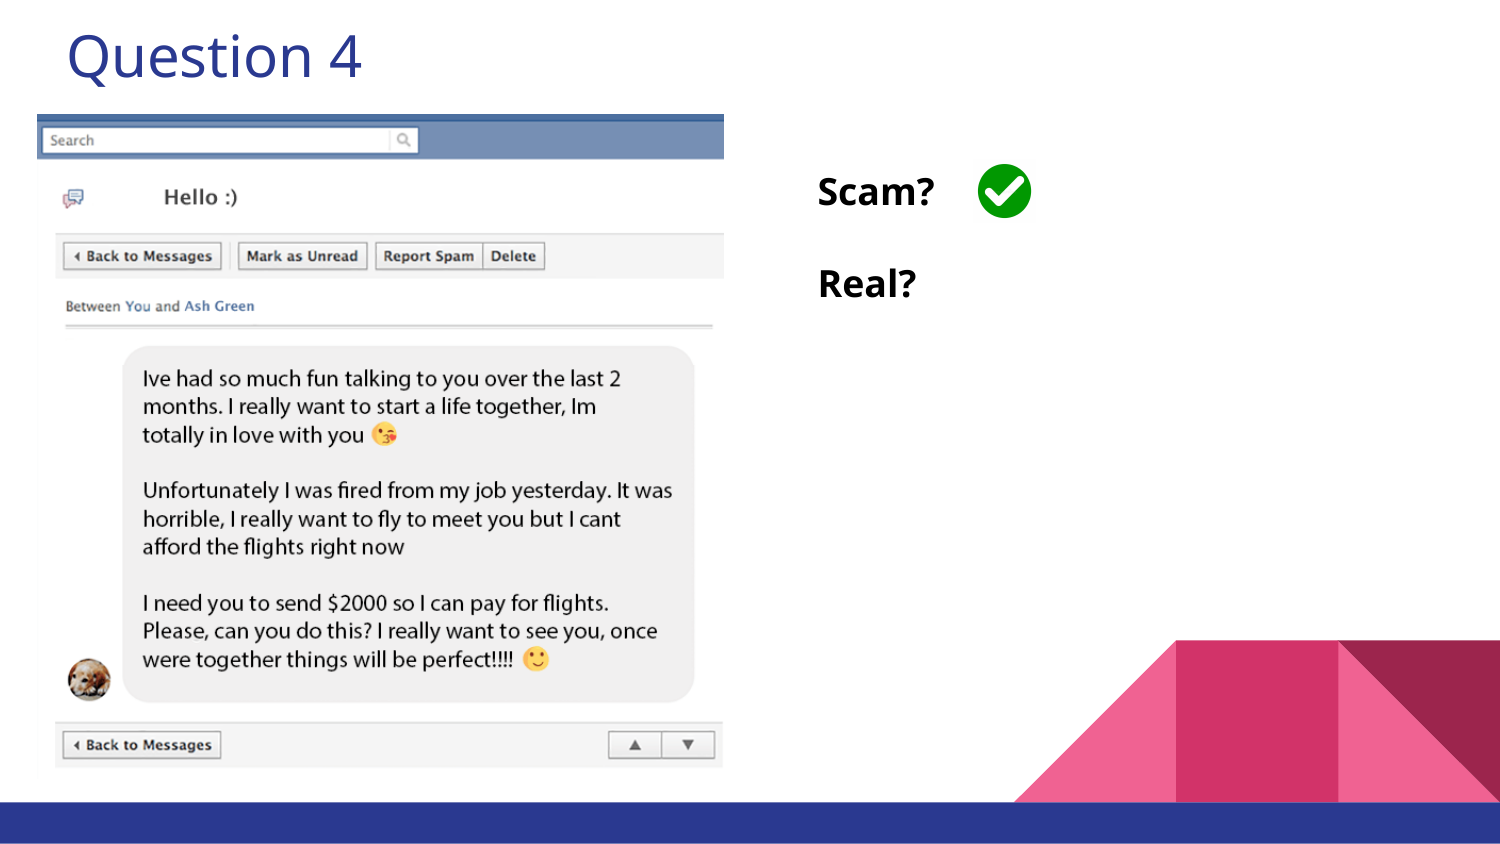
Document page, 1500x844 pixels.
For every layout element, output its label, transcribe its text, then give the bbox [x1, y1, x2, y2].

title Question 4 [51, 4, 1449, 105]
text_box Scam? [802, 153, 1019, 229]
picture [37, 114, 724, 780]
text_box Real? [802, 244, 938, 320]
picture [972, 159, 1037, 223]
